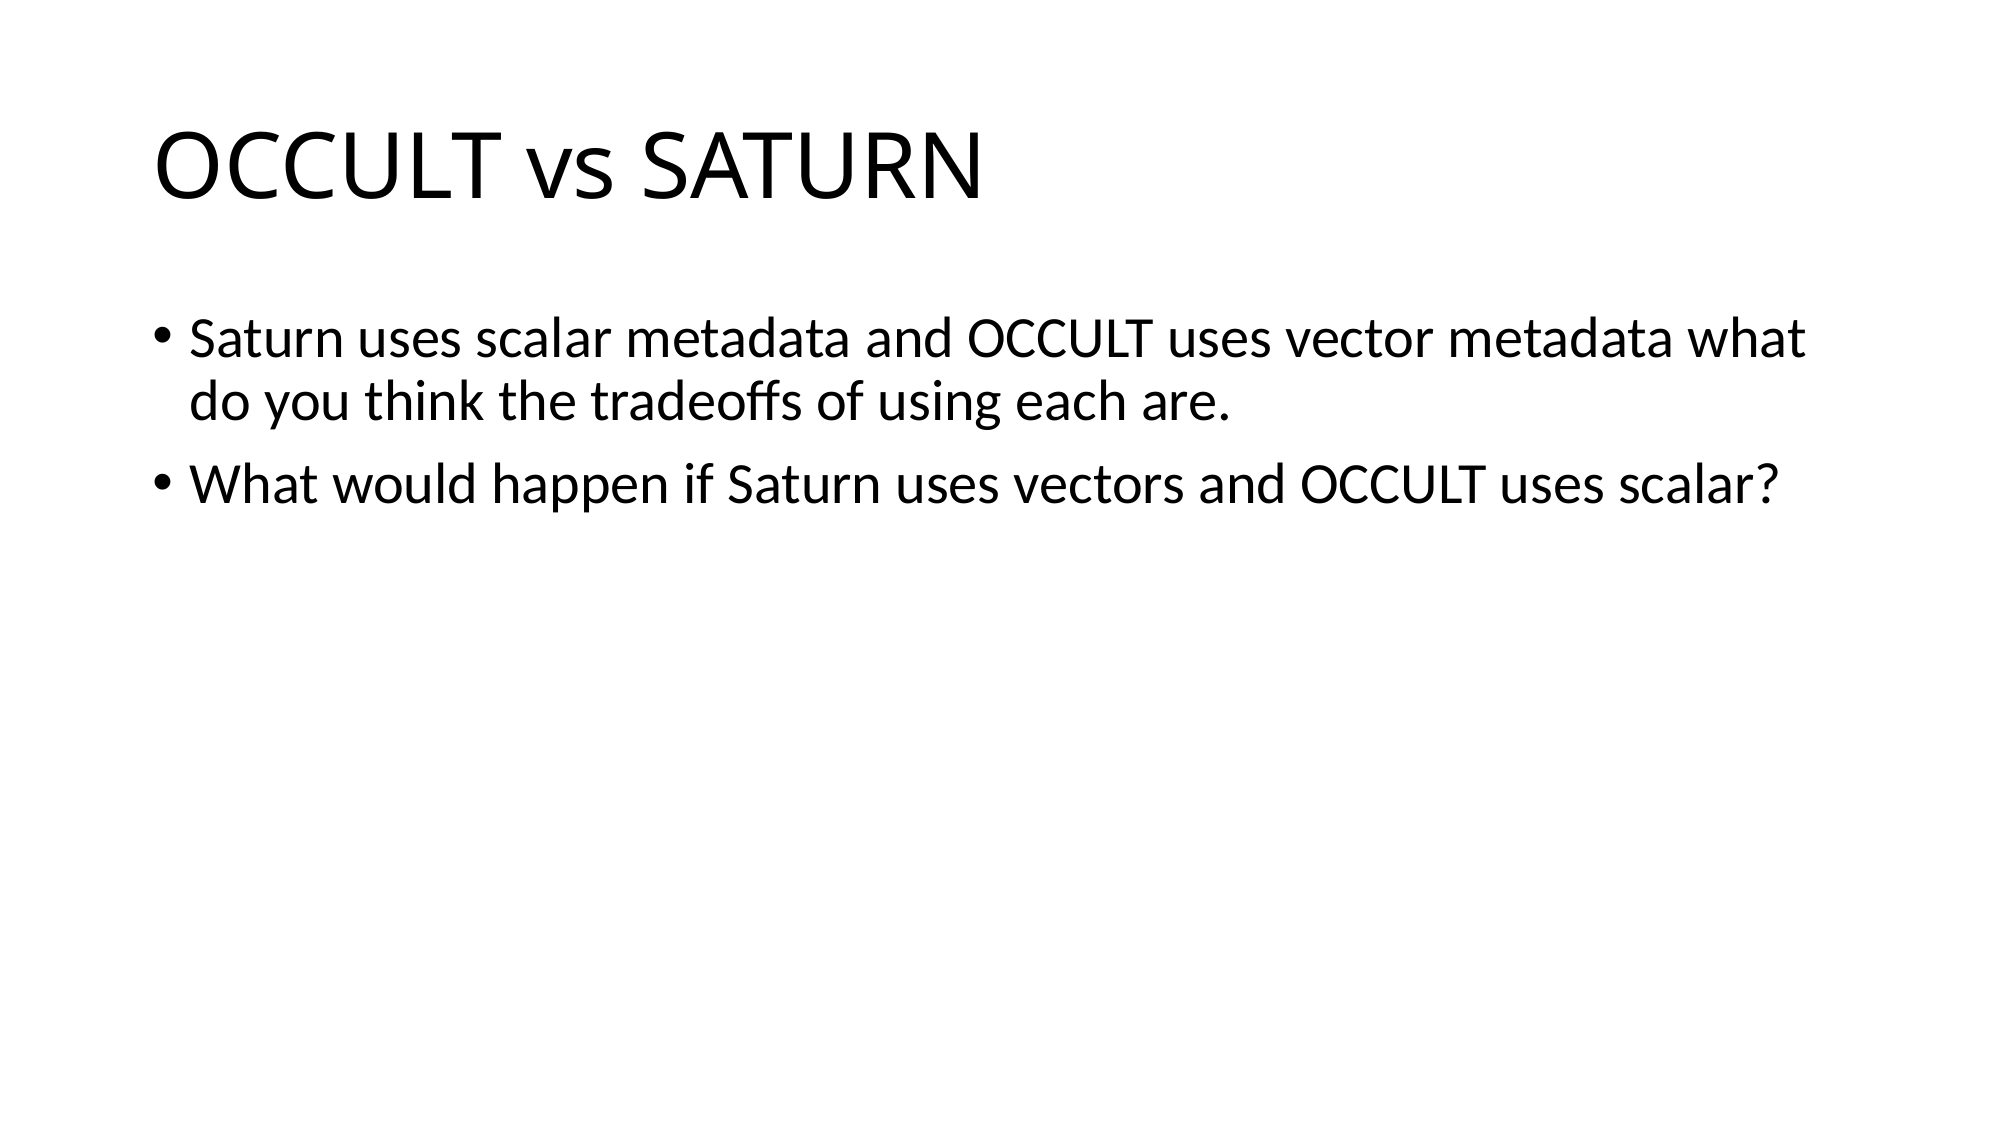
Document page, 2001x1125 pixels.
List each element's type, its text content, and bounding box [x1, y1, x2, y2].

title OCCULT vs SATURN [137, 59, 1863, 278]
list Saturn uses scalar metadata and OCCULT uses vector metadata what do you think the tradeoffs of using each are. What would happen if Saturn uses vectors and OCCULT uses scalar? [137, 299, 1863, 1014]
